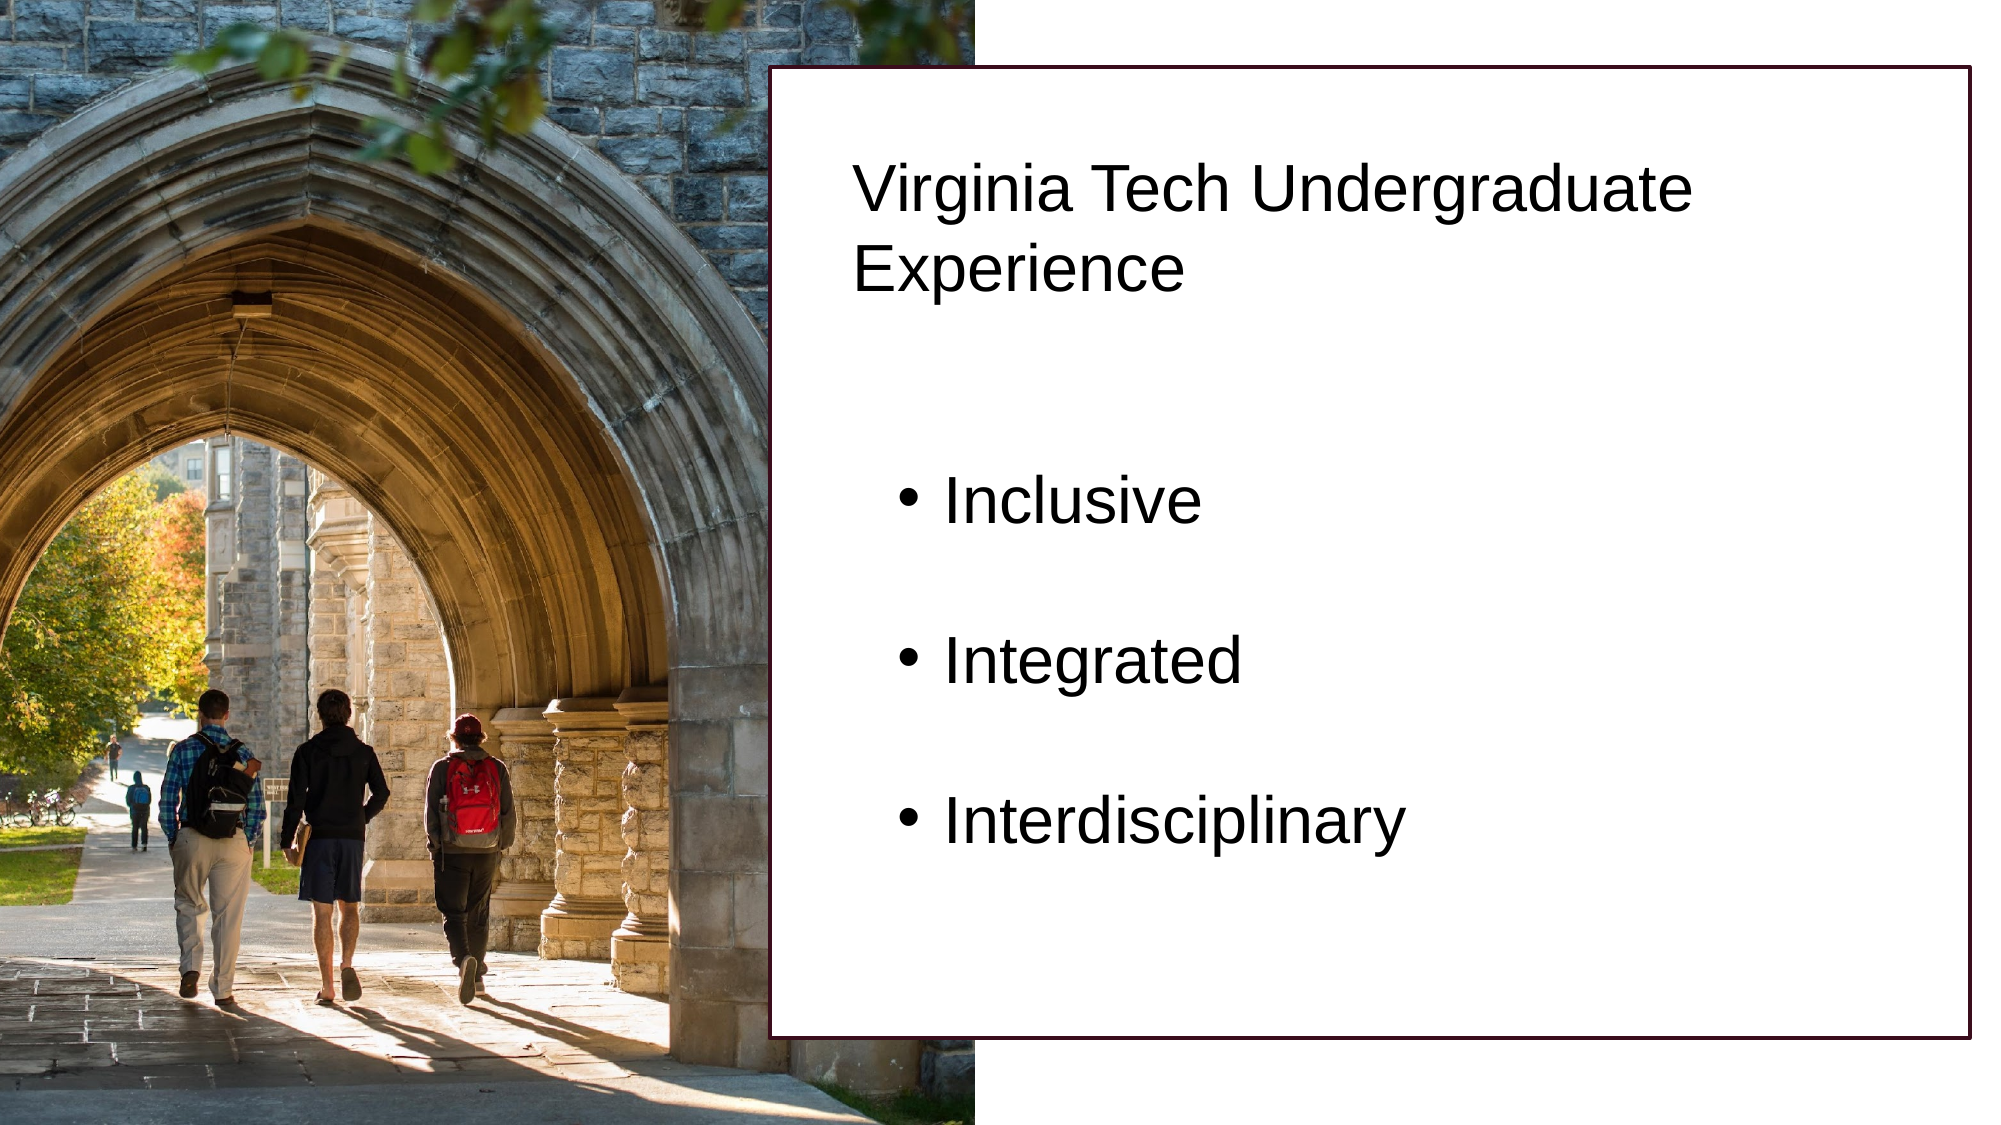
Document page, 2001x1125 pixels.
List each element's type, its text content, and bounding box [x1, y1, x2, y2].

text_box [979, 65, 1972, 1040]
text_box Inclusive Integrated Interdisciplinary [979, 369, 1896, 864]
picture [0, 0, 976, 1125]
text_box Virginia Tech Undergraduate Experience [979, 137, 1896, 313]
